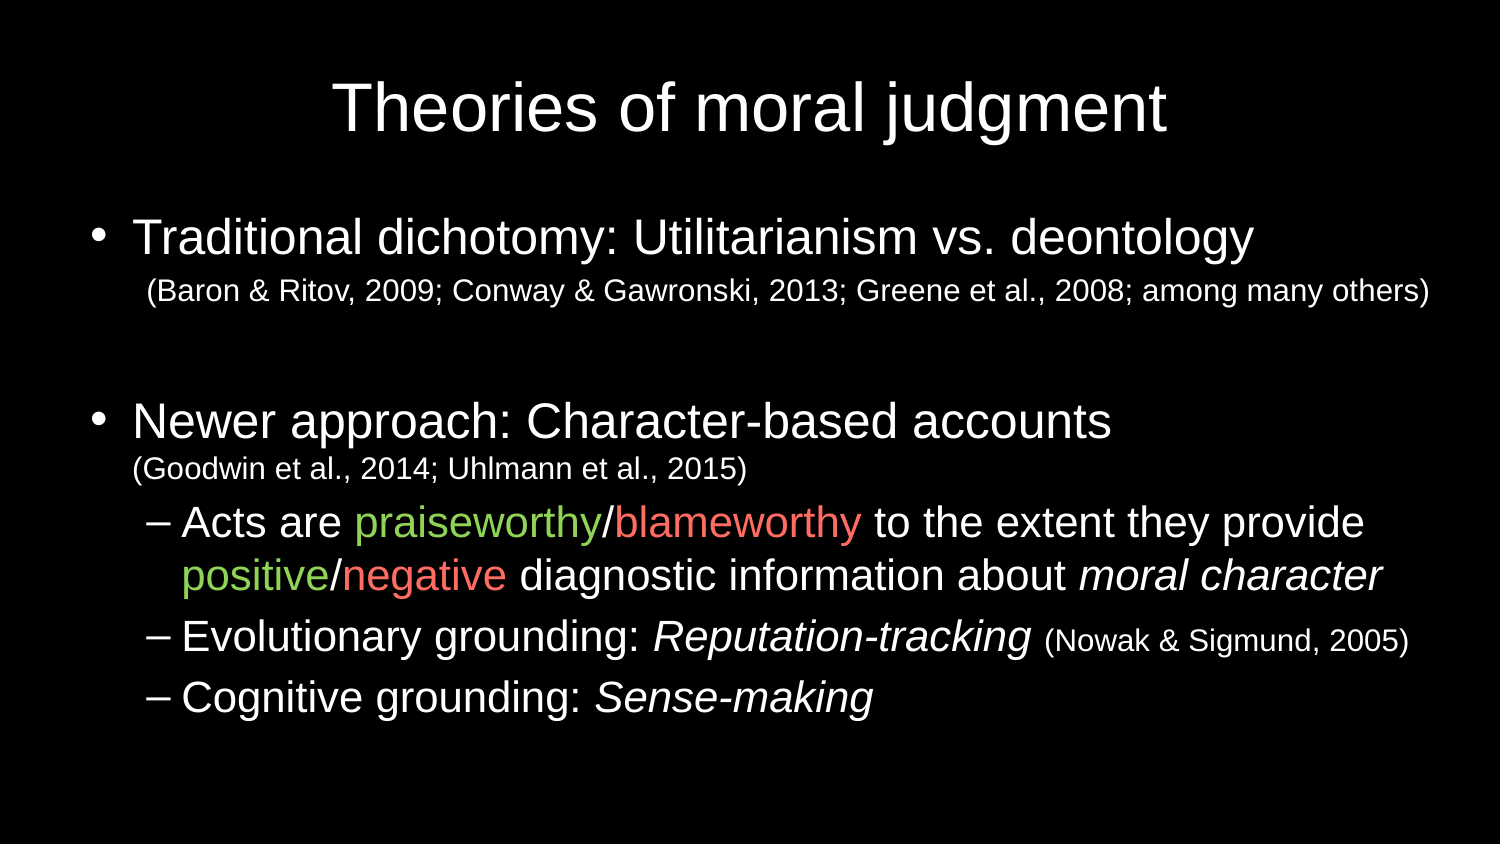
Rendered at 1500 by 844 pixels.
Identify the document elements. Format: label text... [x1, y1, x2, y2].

title Theories of moral judgment [75, 33, 1425, 175]
list Traditional dichotomy: Utilitarianism vs. deontology (Baron & Ritov, 2009; Conway & Gawronski, 2013; Greene et al., 2008; among many others) Newer approach: Character-based accounts (Goodwin et al., 2014; Uhlmann et al., 2015) Acts are praiseworthy/blameworthy to the extent they provide positive/negative diagnostic information about moral character Evolutionary grounding: Reputation-tracking (Nowak & Sigmund, 2005) Cognitive grounding: Sense-making [75, 196, 1476, 754]
